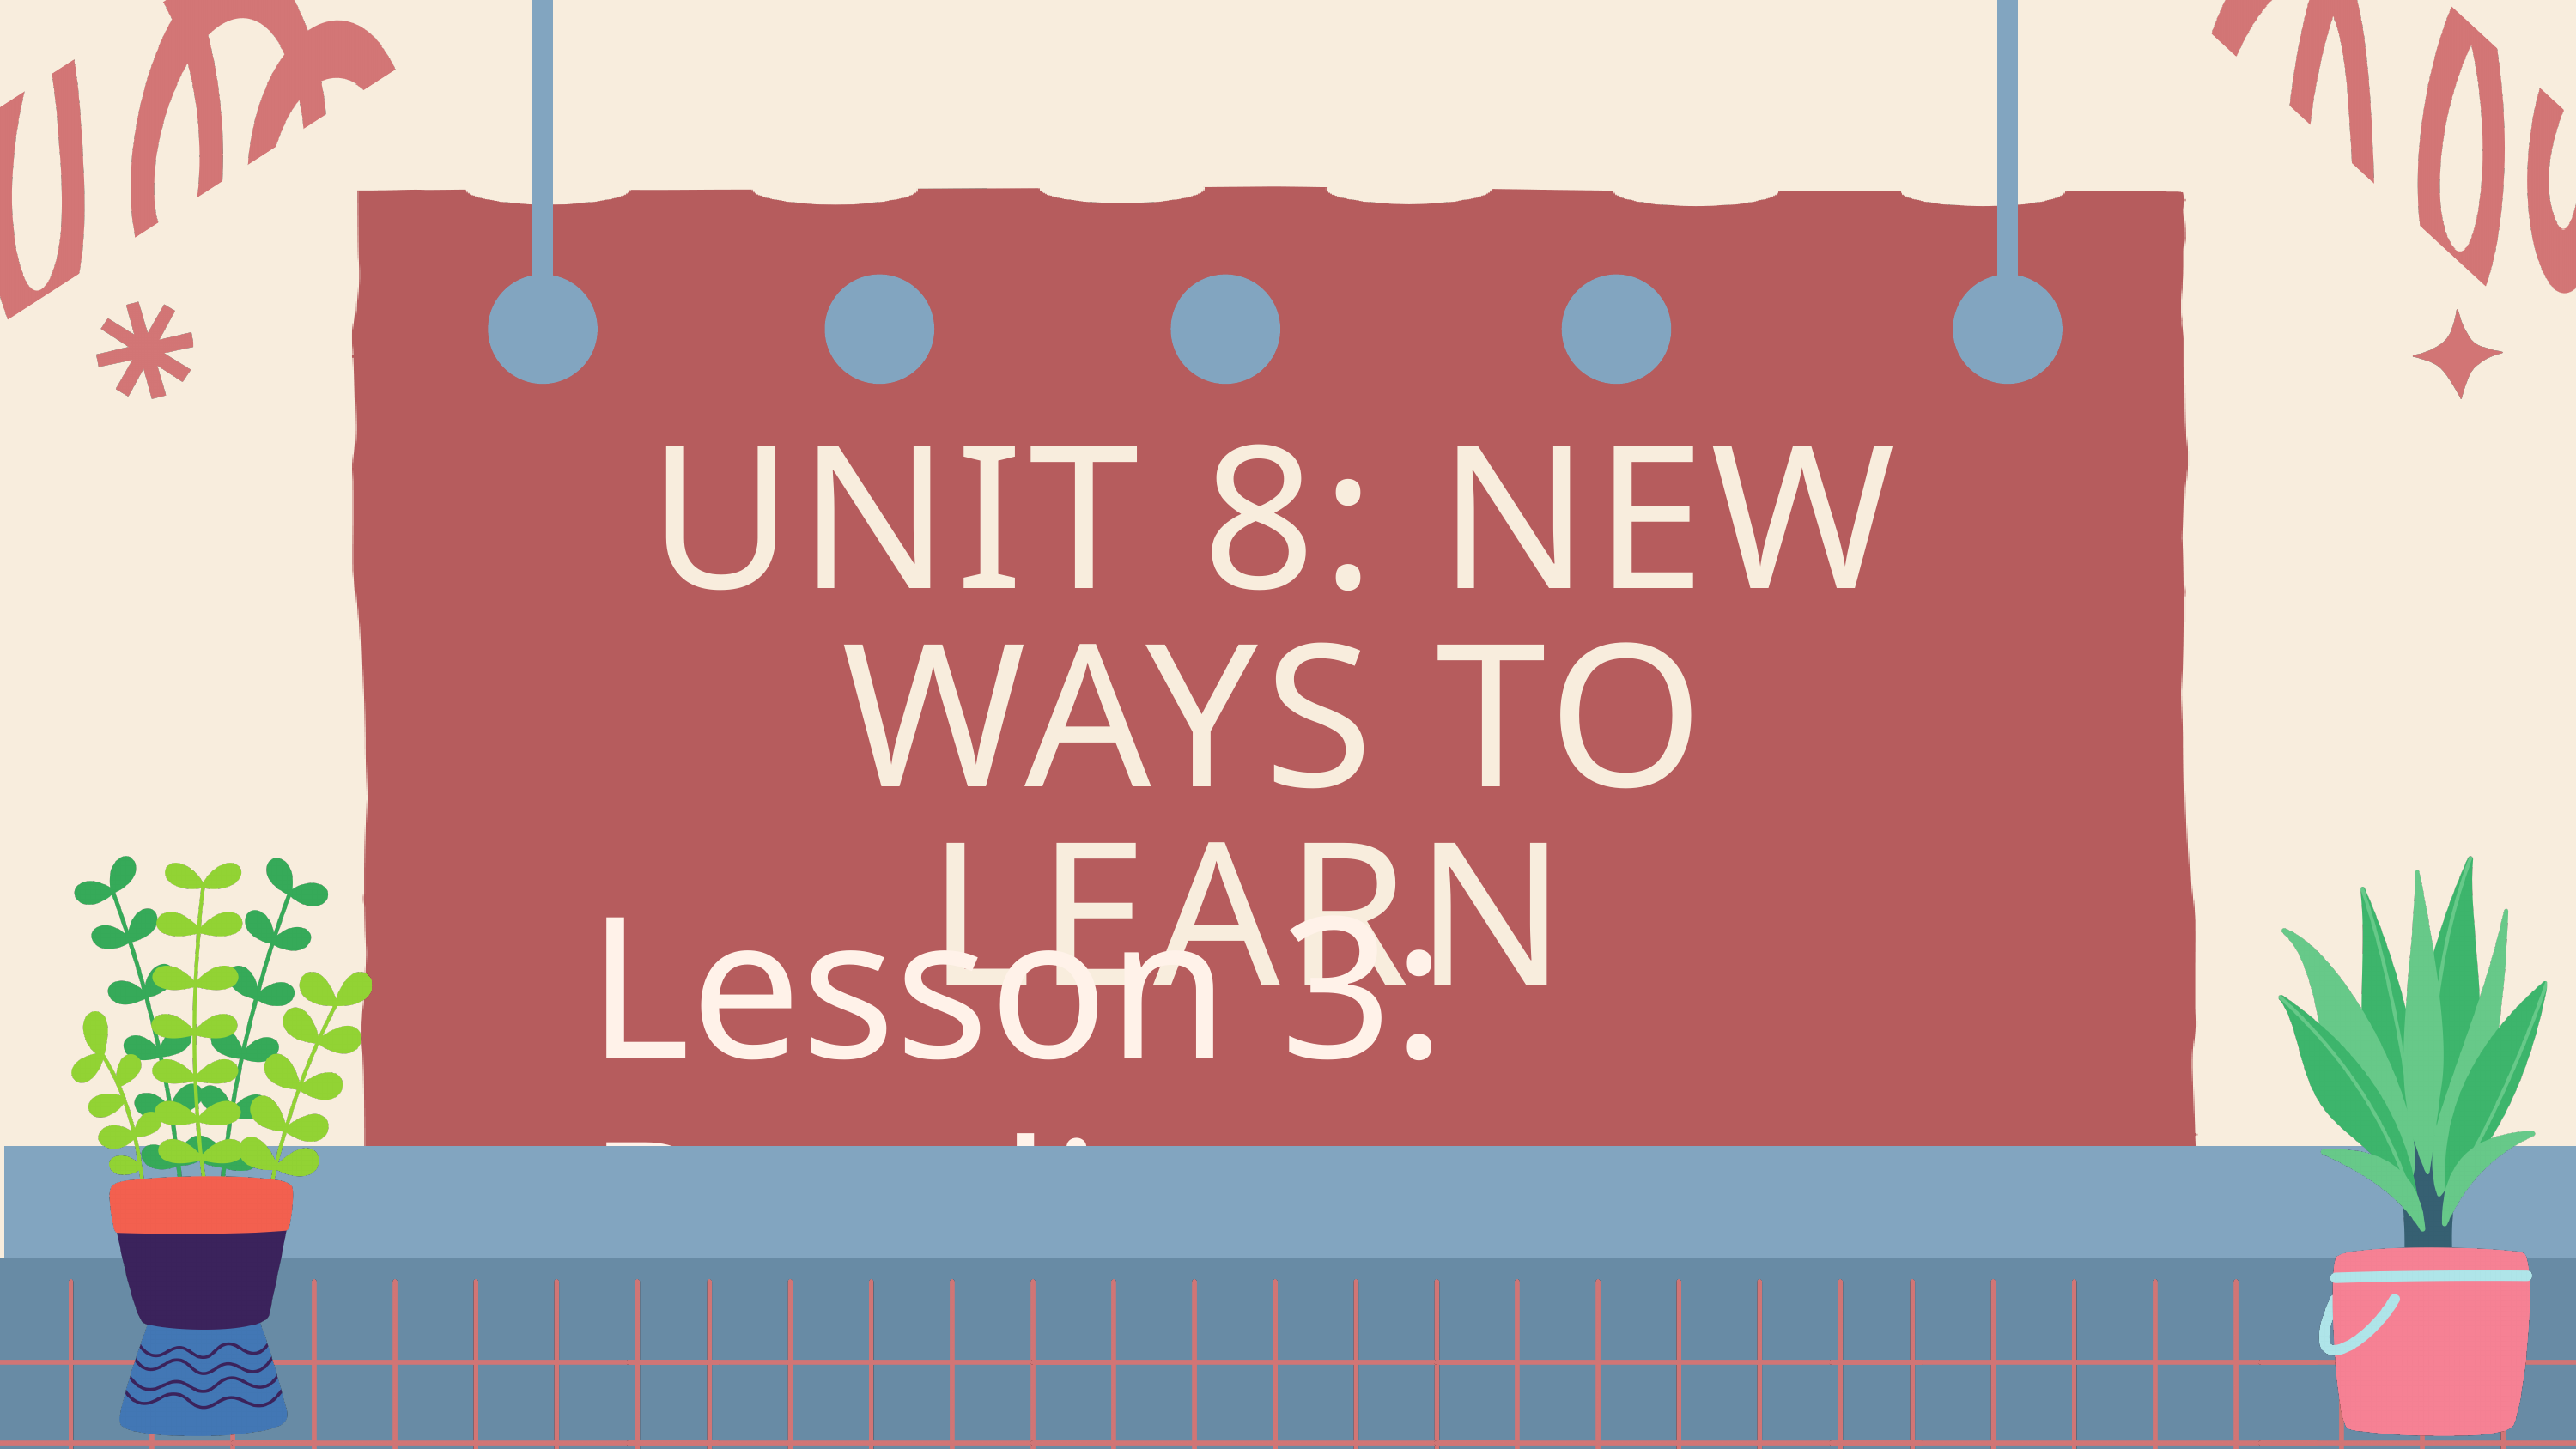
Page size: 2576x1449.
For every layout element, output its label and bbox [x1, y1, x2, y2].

text_box [70, 856, 346, 1143]
text_box [0, 0, 346, 325]
text_box [2412, 309, 2504, 399]
text_box [0, 1261, 2576, 1449]
text_box [96, 301, 194, 399]
text_box [2278, 856, 2548, 1143]
text_box [3, 1145, 2576, 1258]
text_box [2, 1258, 2576, 1266]
text_box [2203, 0, 2576, 368]
text_box [351, 0, 2198, 1143]
